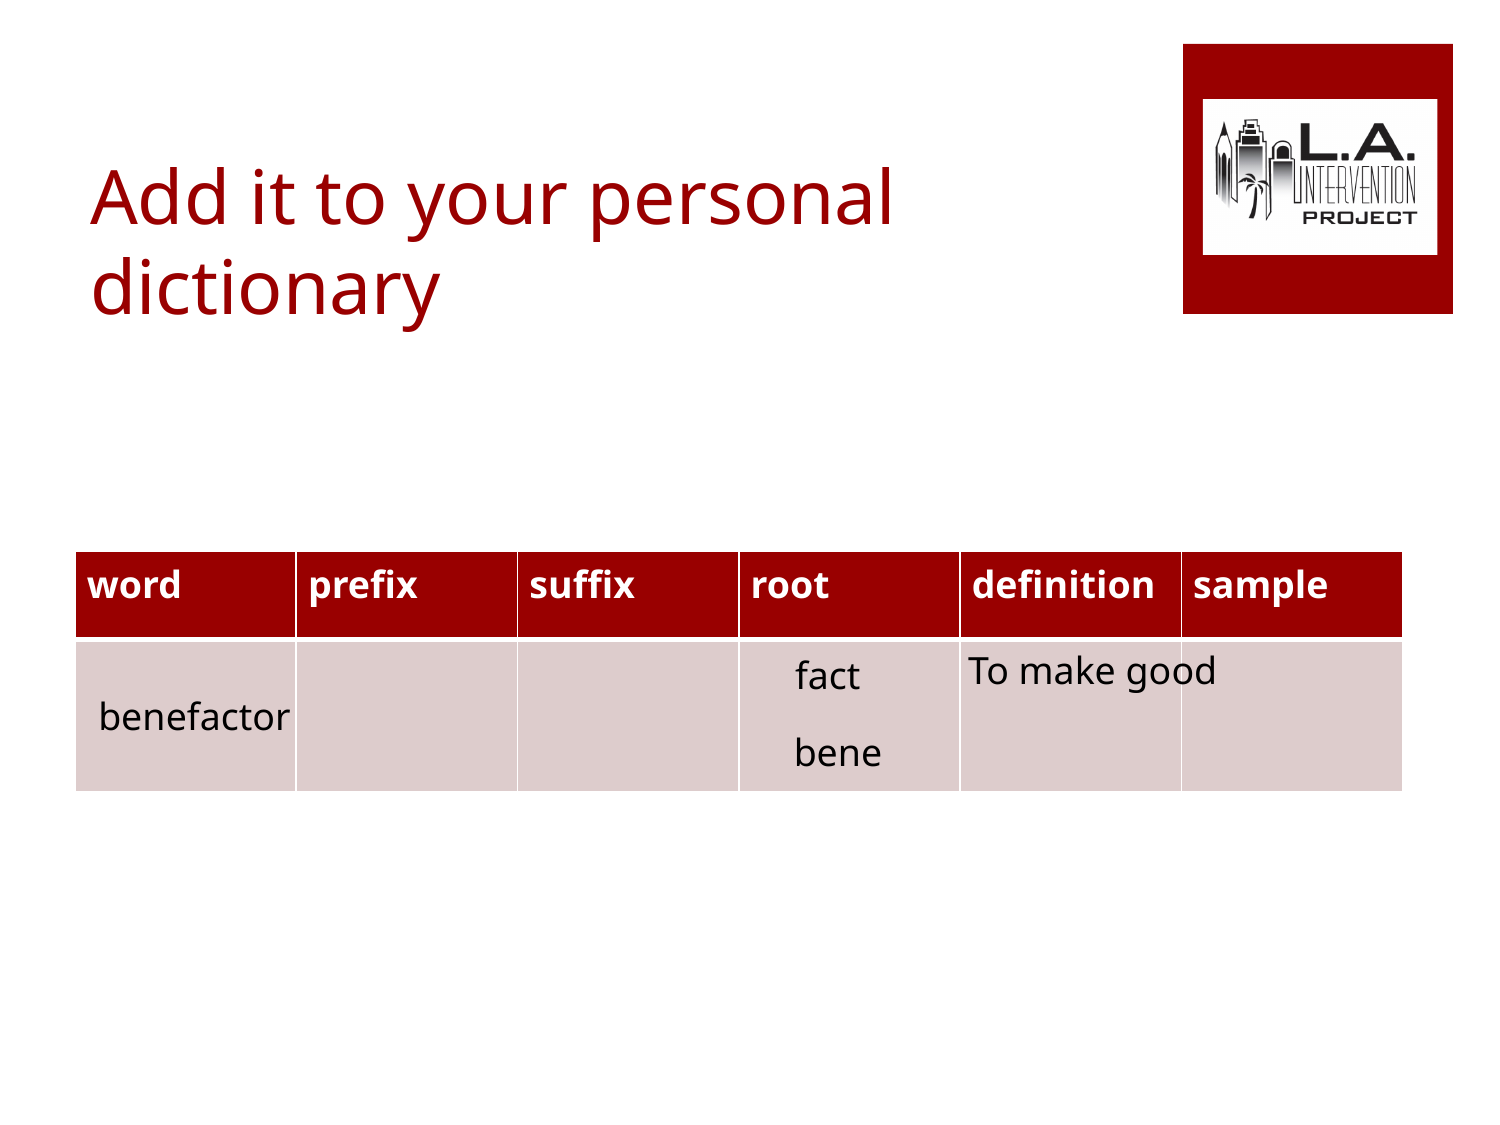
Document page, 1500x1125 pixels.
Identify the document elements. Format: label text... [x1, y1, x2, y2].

text_box fact [780, 644, 876, 705]
table_header prefix [297, 552, 517, 637]
table_header root [740, 552, 959, 637]
table_header definition [961, 552, 1181, 637]
text_box To make good [953, 640, 1238, 745]
table_header word [76, 552, 295, 637]
table_cell [297, 642, 517, 791]
picture [1202, 99, 1438, 255]
text_box benefactor [83, 685, 306, 746]
table_cell [518, 642, 738, 791]
text_box bene [779, 721, 898, 782]
table_cell [76, 642, 295, 791]
table_cell [961, 745, 1181, 791]
table_header suffix [518, 552, 738, 637]
table_cell [1182, 642, 1402, 791]
title Add it to your personal dictionary [75, 149, 1143, 338]
table_cell [740, 642, 959, 791]
table_header sample [1182, 552, 1402, 637]
